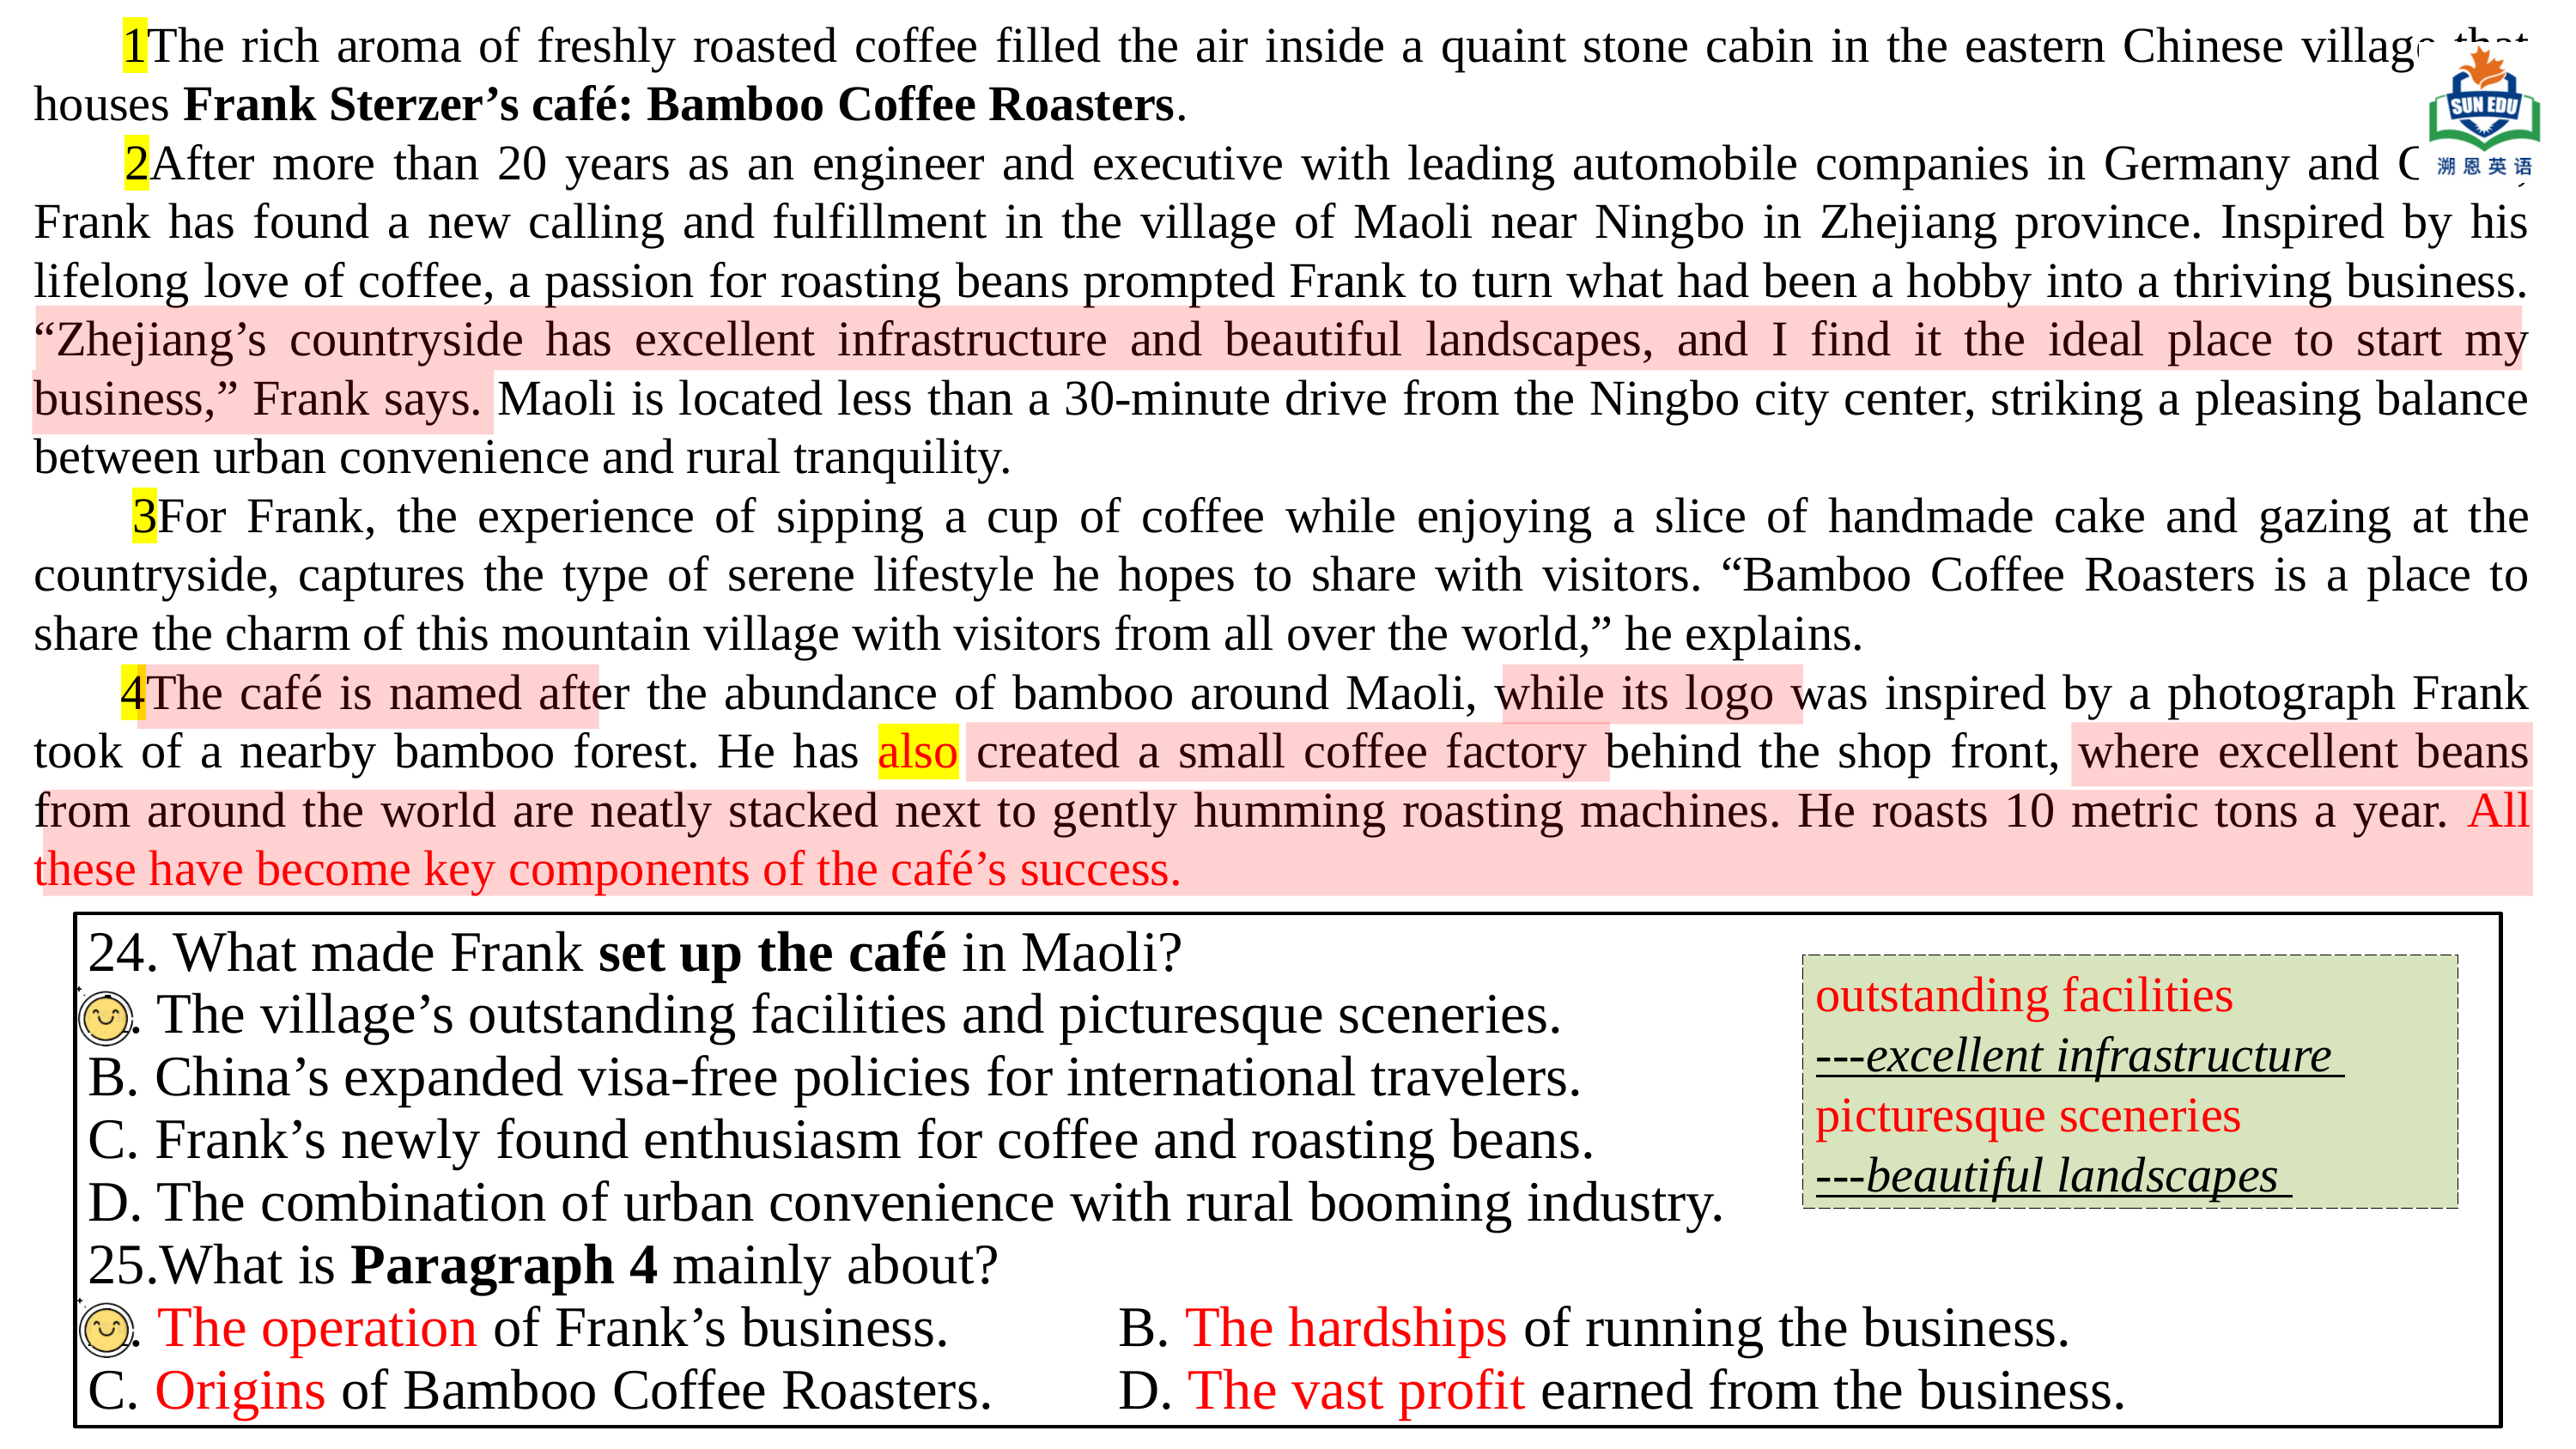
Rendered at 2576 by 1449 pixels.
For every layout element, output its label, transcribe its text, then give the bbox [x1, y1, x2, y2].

text_box [965, 722, 1610, 782]
text_box 24. What made Frank set up the café in Maoli? A. The village’s outstanding facilities and picturesque sceneries. B. China’s expanded visa-free policies for international travelers. C. Frank’s newly found enthusiasm for coffee and roasting beans. D. The combination of urban convenience with rural booming industry. 25.What is Paragraph 4 mainly about? A. The operation of Frank’s business. B. The hardships of running the business. C. Origins of Bamboo Coffee Roasters. D. The vast profit earned from the business. [75, 912, 2501, 1428]
text_box [137, 664, 599, 730]
text_box [43, 790, 2533, 896]
picture [2419, 41, 2553, 184]
text_box outstanding facilities ---excellent infrastructure picturesque sceneries ---beautiful landscapes [1802, 955, 2458, 1209]
text_box 1The rich aroma of freshly roasted coffee filled the air inside a quaint stone cabin in the eastern Chinese village that houses Frank Sterzer’s café: Bamboo Coffee Roasters. 2After more than 20 years as an engineer and executive with leading automobile companies in Germany and China, Frank has found a new calling and fulfillment in the village of Maoli near Ningbo in Zhejiang province. Inspired by his lifelong love of coffee, a passion for roasting beans prompted Frank to turn what had been a hobby into a thriving business. “Zhejiang’s countryside has excellent infrastructure and beautiful landscapes, and I find it the ideal place to start my business,” Frank says. Maoli is located less than a 30-minute drive from the Ningbo city center, striking a pleasing balance between urban convenience and rural tranquility. 3For Frank, the experience of sipping a cup of coffee while enjoying a slice of handmade cake and gazing at the countryside, captures the type of serene lifestyle he hopes to share with visitors. “Bamboo Coffee Roasters is a place to share the charm of this mountain village with visitors from all over the world,” he explains. 4The café is named after the abundance of bamboo around Maoli, while its logo was inspired by a photograph Frank took of a nearby bamboo forest. He has also created a small coffee factory behind the shop front, where excellent beans from around the world are neatly stacked next to gently humming roasting machines. He roasts 10 metric tons a year. All these have become key components of the café’s success. [21, 8, 2544, 904]
picture [76, 1297, 137, 1358]
text_box [32, 370, 494, 435]
text_box [1502, 664, 1803, 724]
picture [75, 986, 135, 1046]
text_box [35, 306, 2523, 371]
text_box [2071, 722, 2533, 787]
